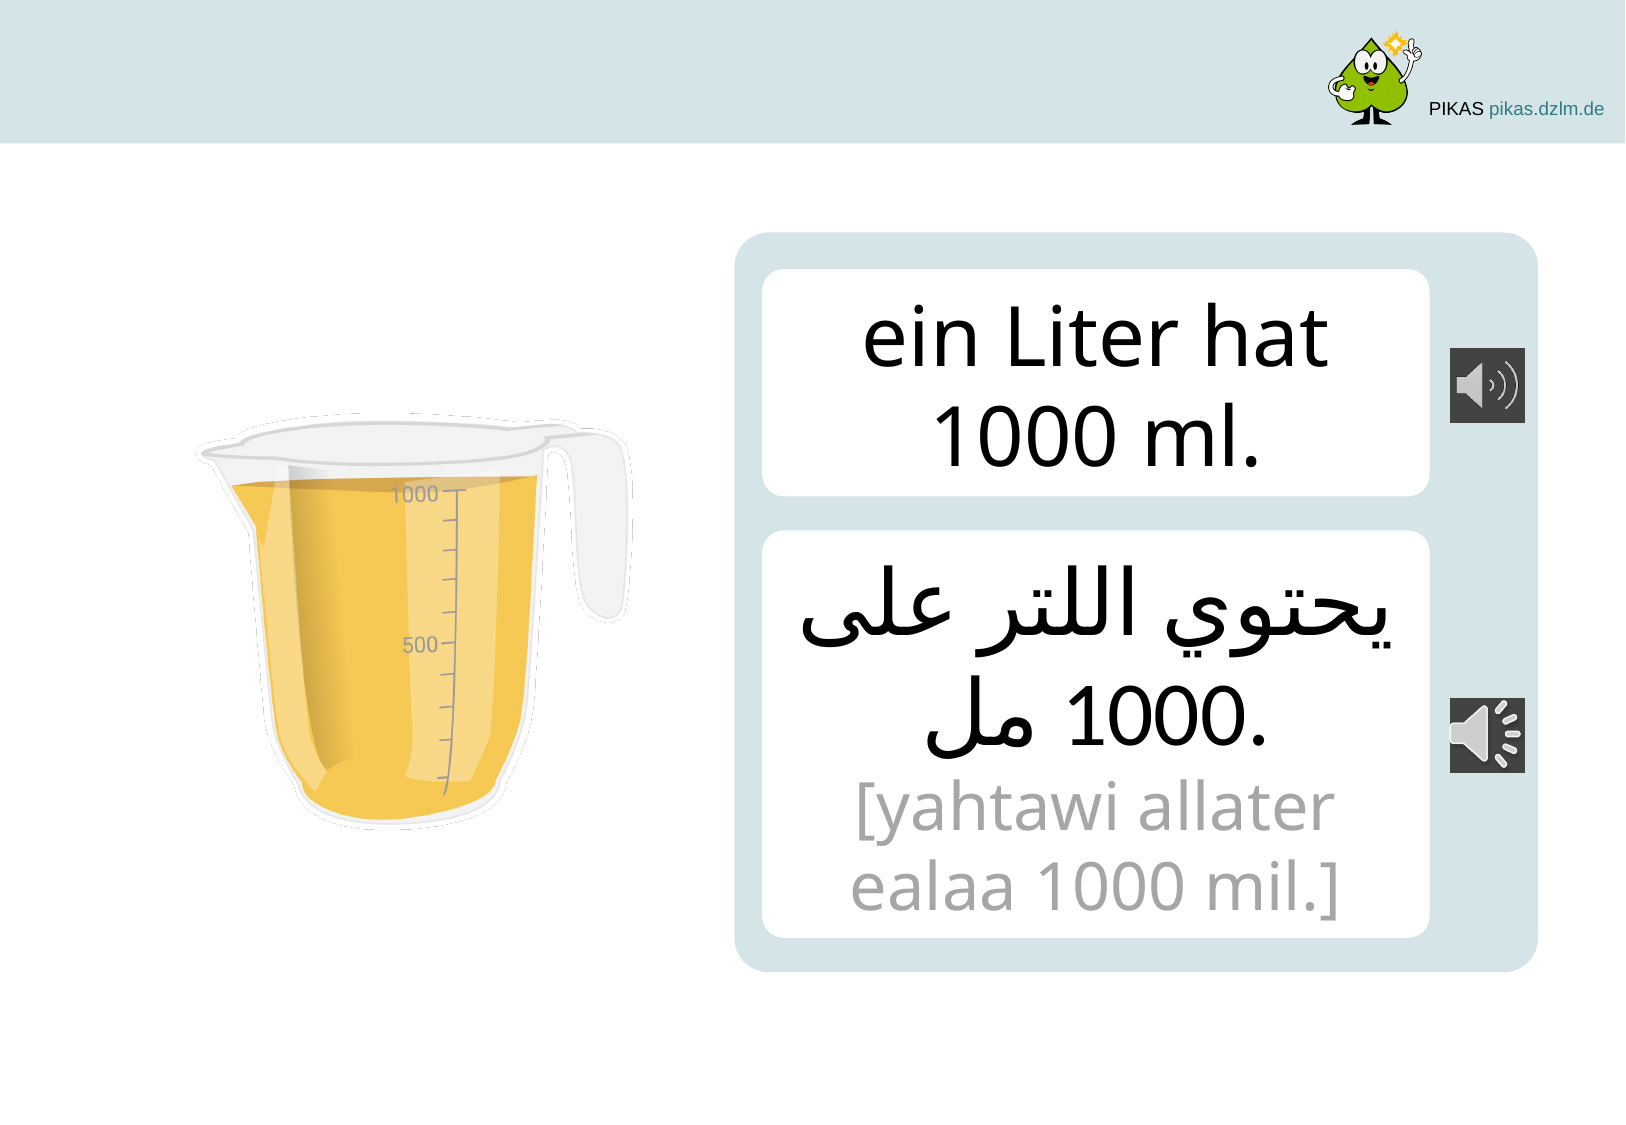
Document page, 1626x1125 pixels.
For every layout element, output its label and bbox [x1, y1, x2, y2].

picture [1328, 26, 1422, 125]
text_box [733, 231, 1540, 974]
text_box [762, 269, 1430, 941]
picture [195, 413, 633, 830]
picture [1448, 346, 1526, 424]
picture [1448, 697, 1526, 775]
